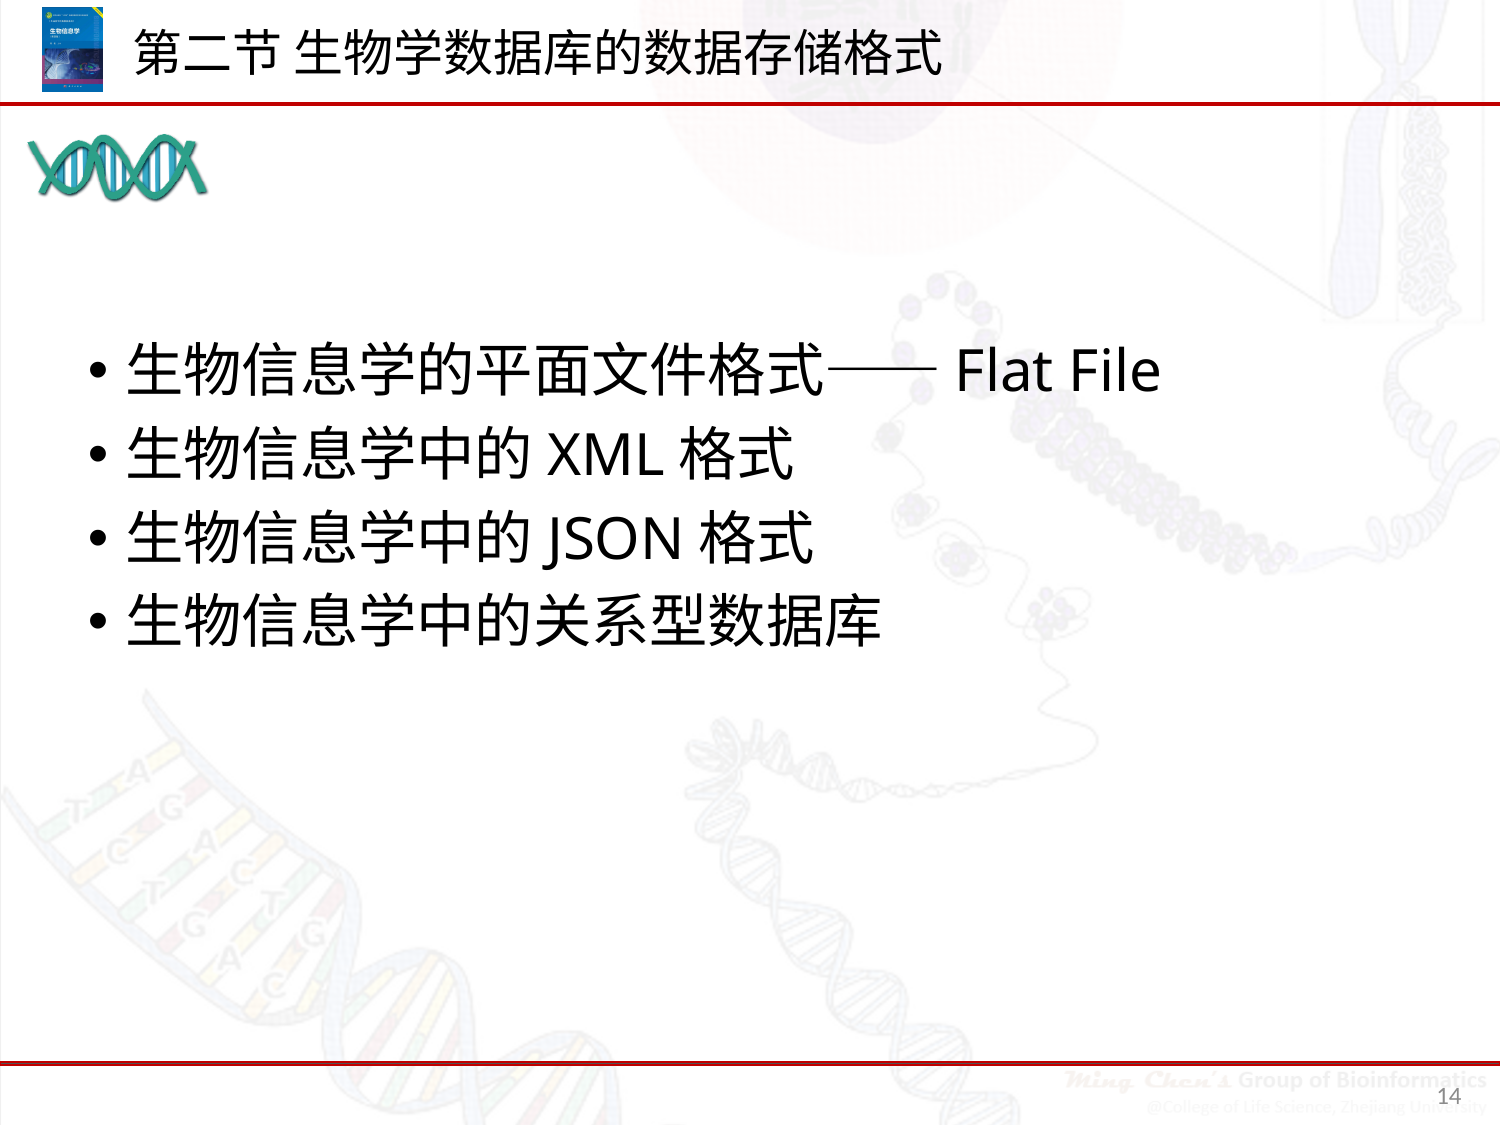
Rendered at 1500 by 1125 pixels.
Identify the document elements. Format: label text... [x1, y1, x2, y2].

text_box [0, 1061, 1500, 1066]
text_box [0, 102, 1500, 106]
picture [25, 128, 210, 208]
text_box 第二节 生物学数据库的数据存储格式 [117, 13, 1246, 89]
list 生物信息学的平面文件格式——Flat File 生物信息学中的XML格式 生物信息学中的JSON格式 生物信息学中的关系型数据库 [72, 243, 1386, 944]
slide_number 14 [1417, 1066, 1481, 1125]
picture [42, 7, 103, 92]
